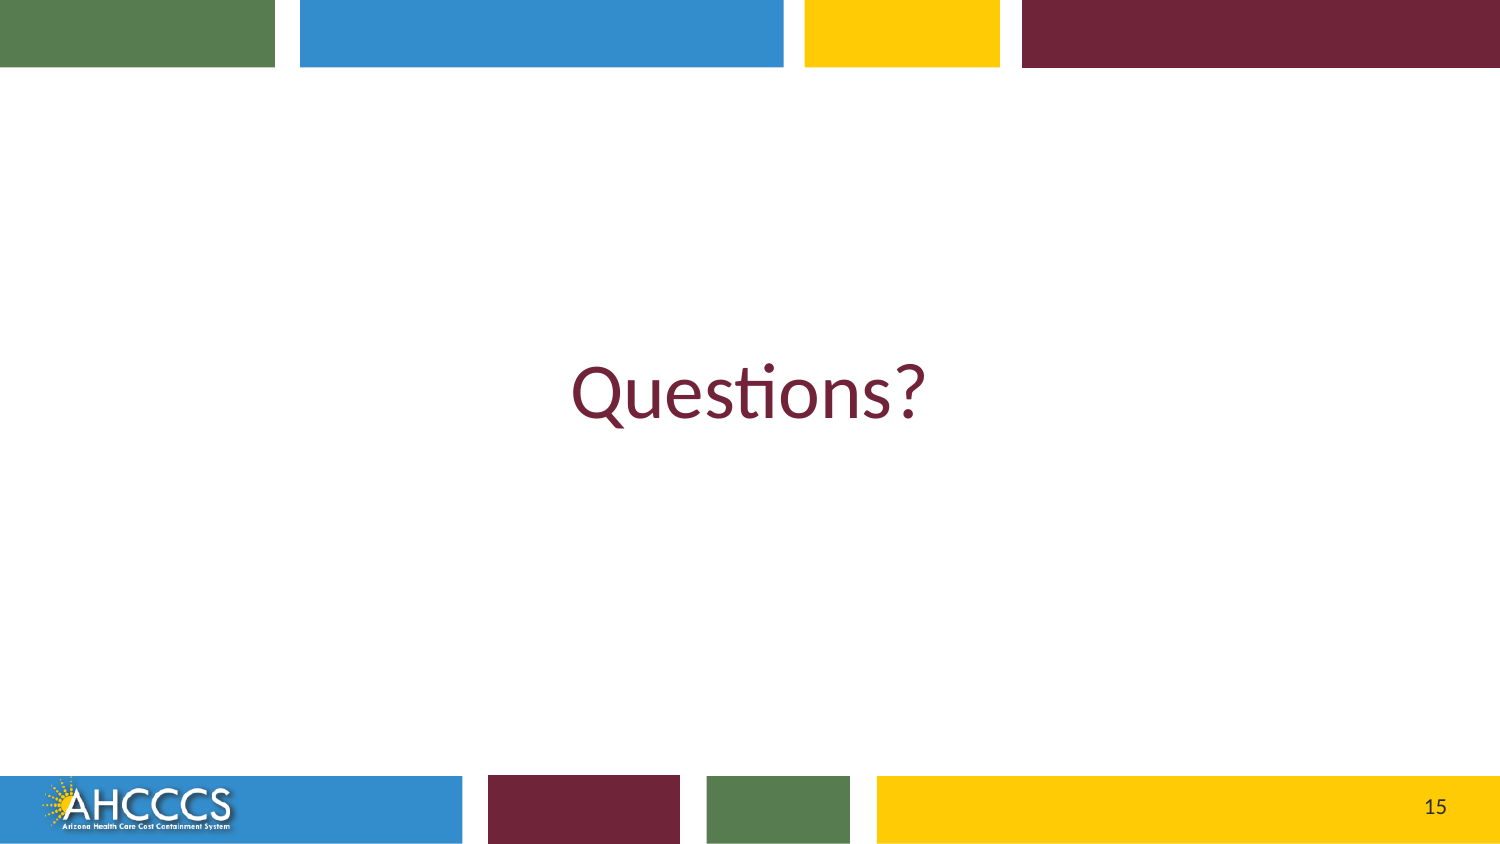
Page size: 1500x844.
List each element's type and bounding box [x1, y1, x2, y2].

picture [42, 776, 230, 830]
